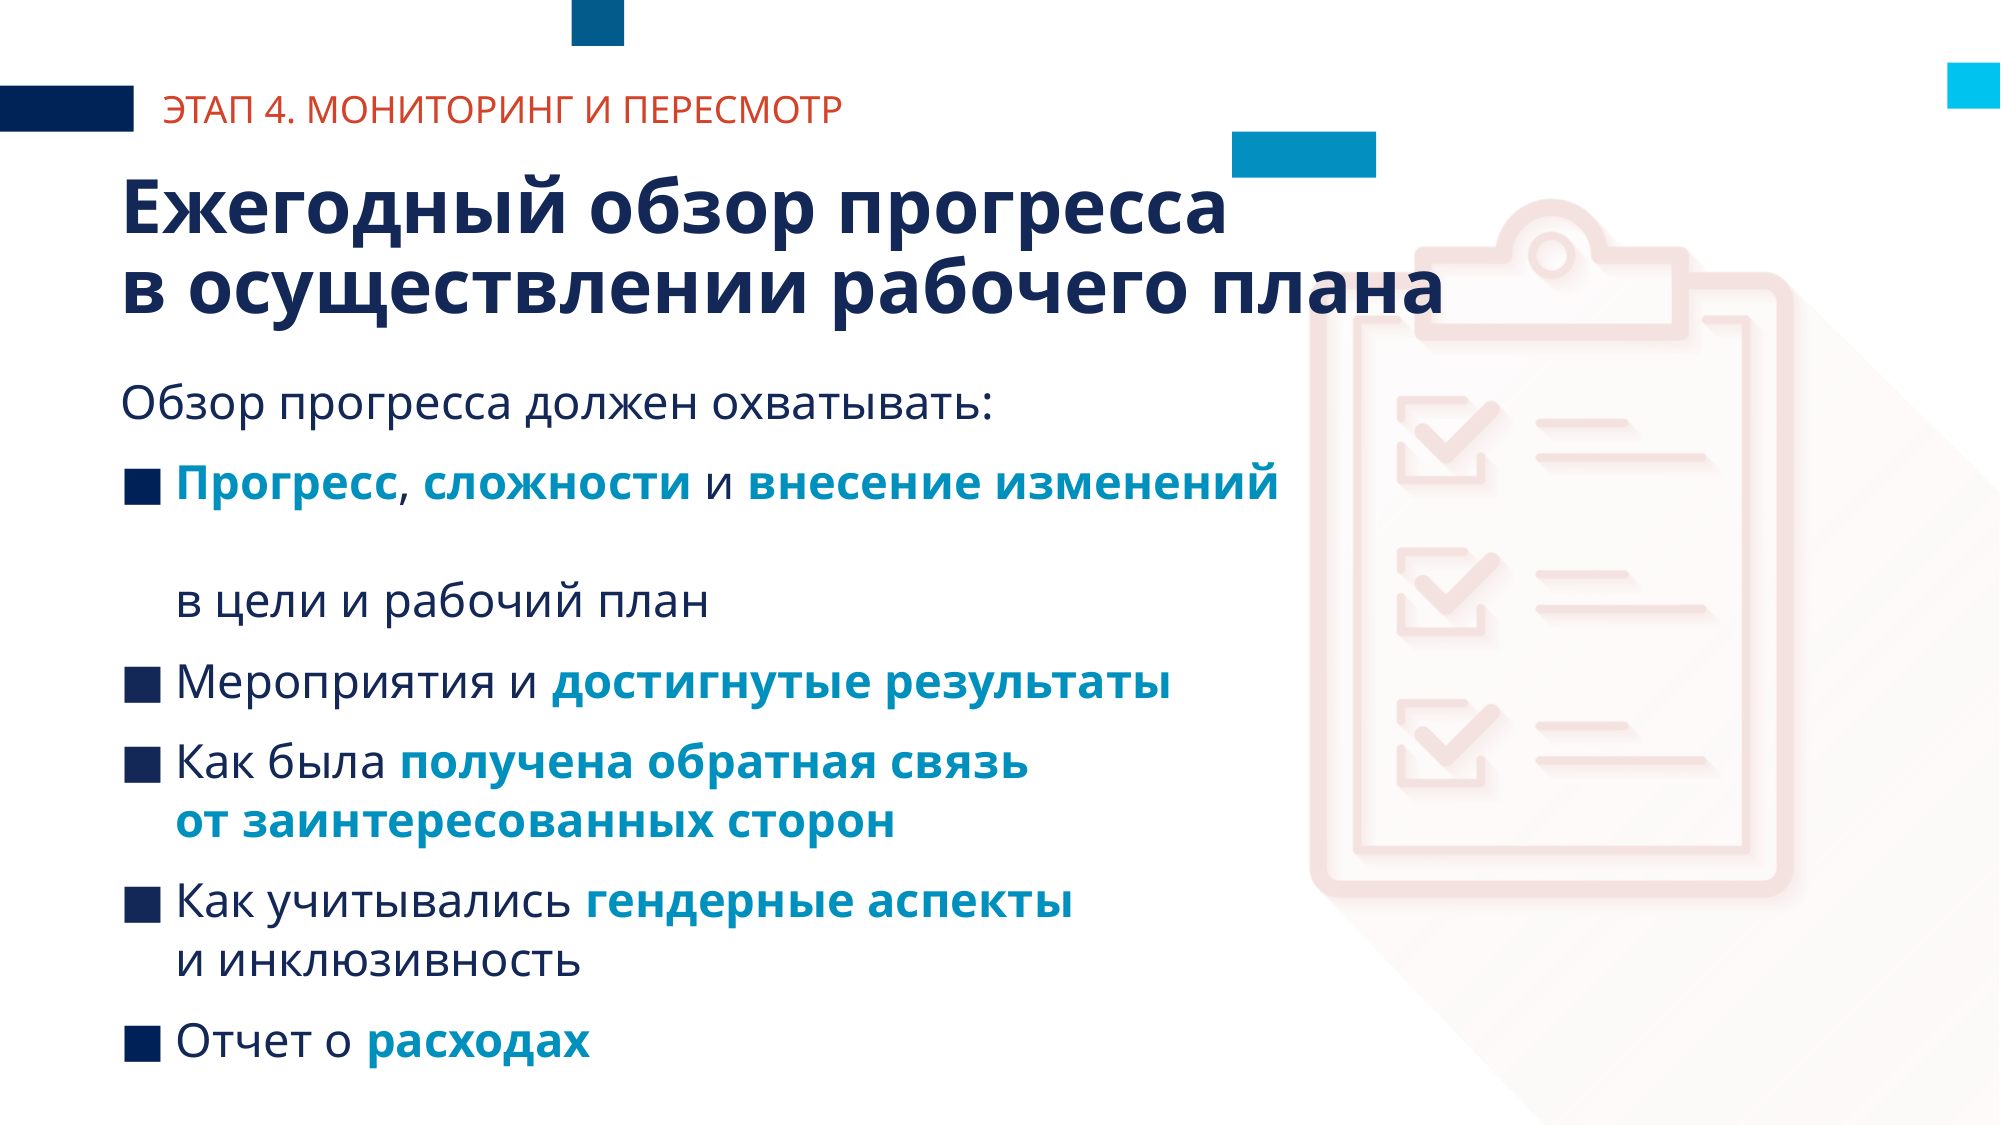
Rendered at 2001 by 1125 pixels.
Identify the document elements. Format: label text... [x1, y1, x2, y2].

picture [1125, 2, 2000, 1125]
text_box ЭТАП 4. МОНИТОРИНГ И ПЕРЕСМОТР [133, 78, 1053, 138]
title Ежегодный обзор прогресса в осуществлении рабочего плана [105, 161, 1125, 272]
list Обзор прогресса должен охватывать: Прогресс, сложности и внесение изменений в цели и рабочий план Мероприятия и достигнутые результаты Как была получена обратная связь от заинтересованных сторон Как учитывались гендерные аспекты и инклюзивность Отчет о расходах [105, 362, 1125, 1078]
